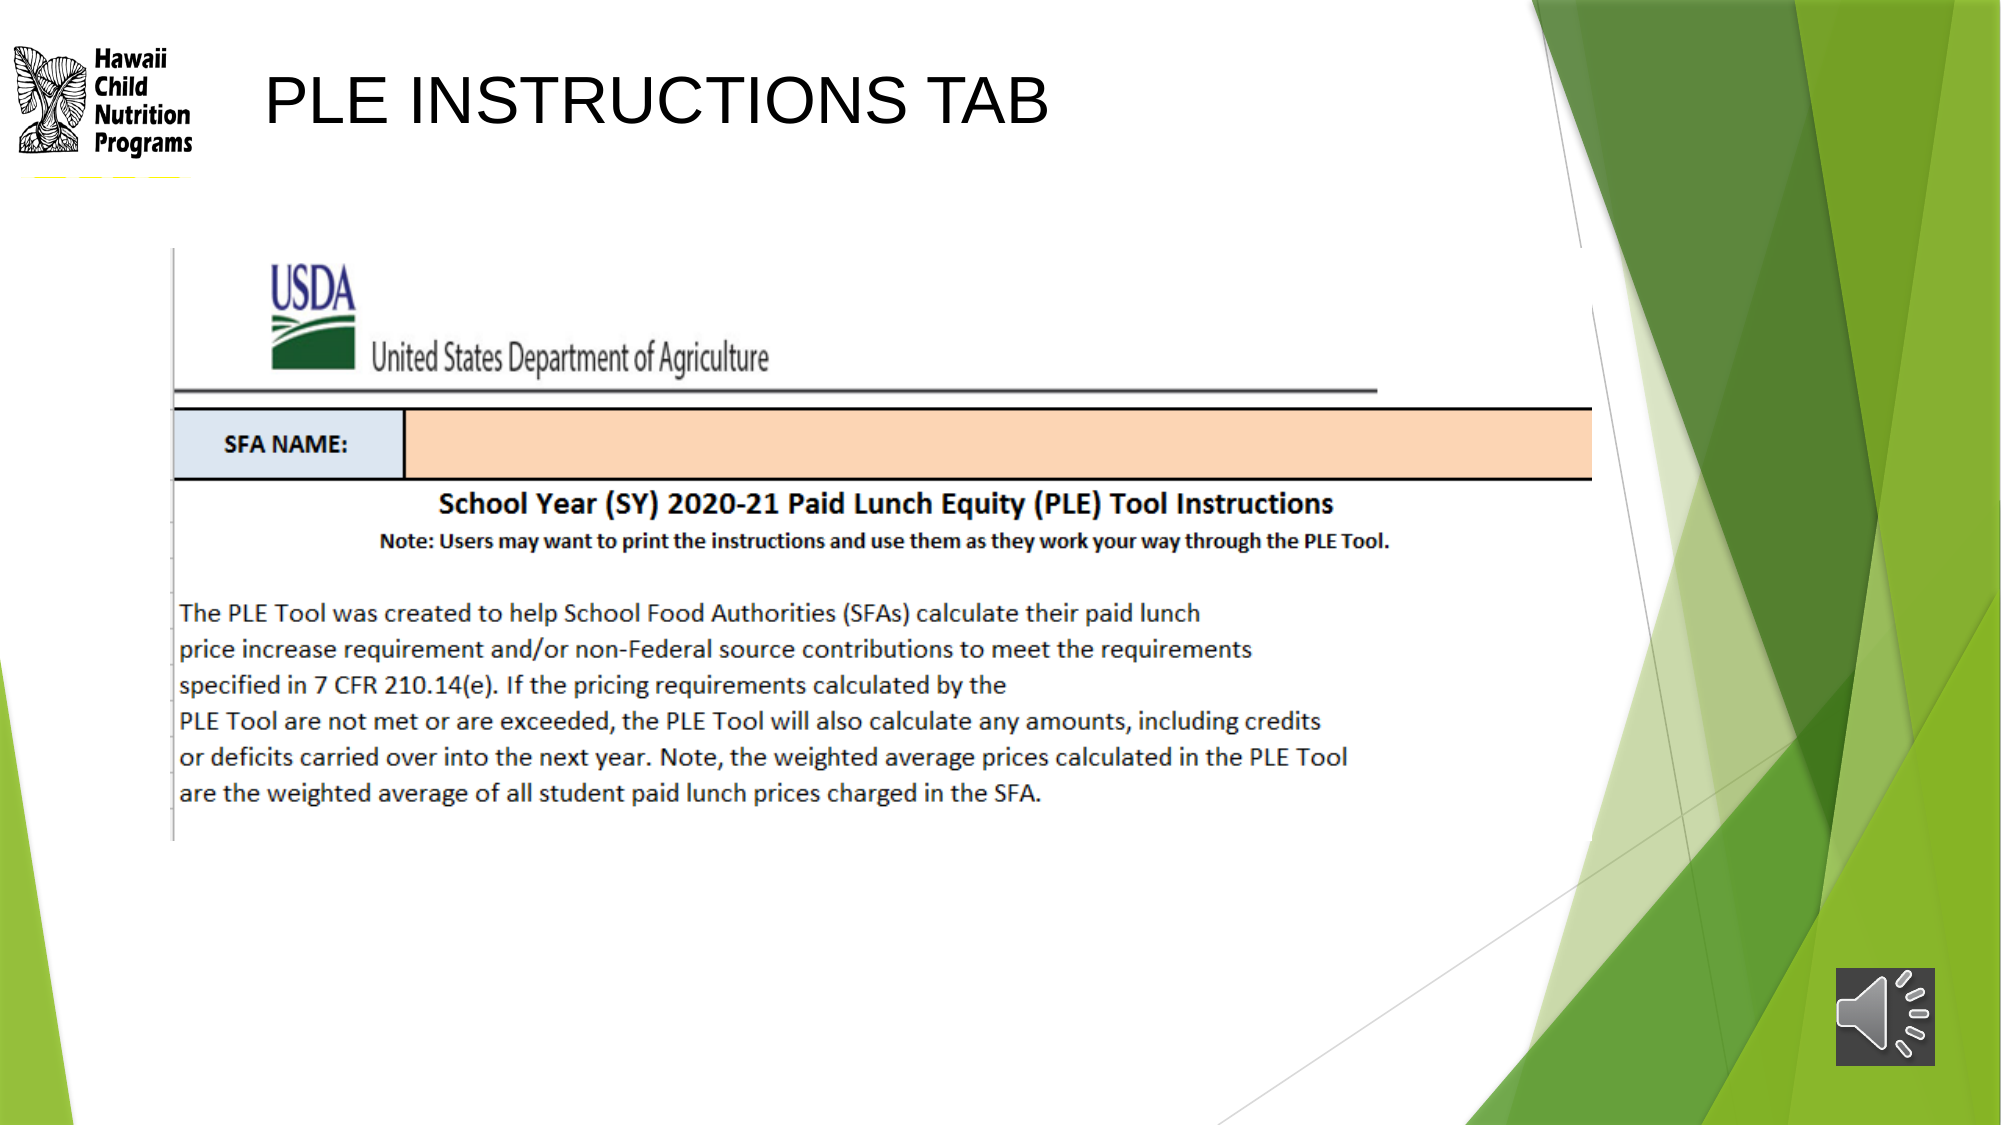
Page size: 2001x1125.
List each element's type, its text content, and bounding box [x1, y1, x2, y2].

picture [1834, 966, 1936, 1068]
picture [170, 247, 1592, 841]
title PLE INSTRUCTIONS TAB [249, 49, 1208, 156]
picture [0, 0, 213, 178]
